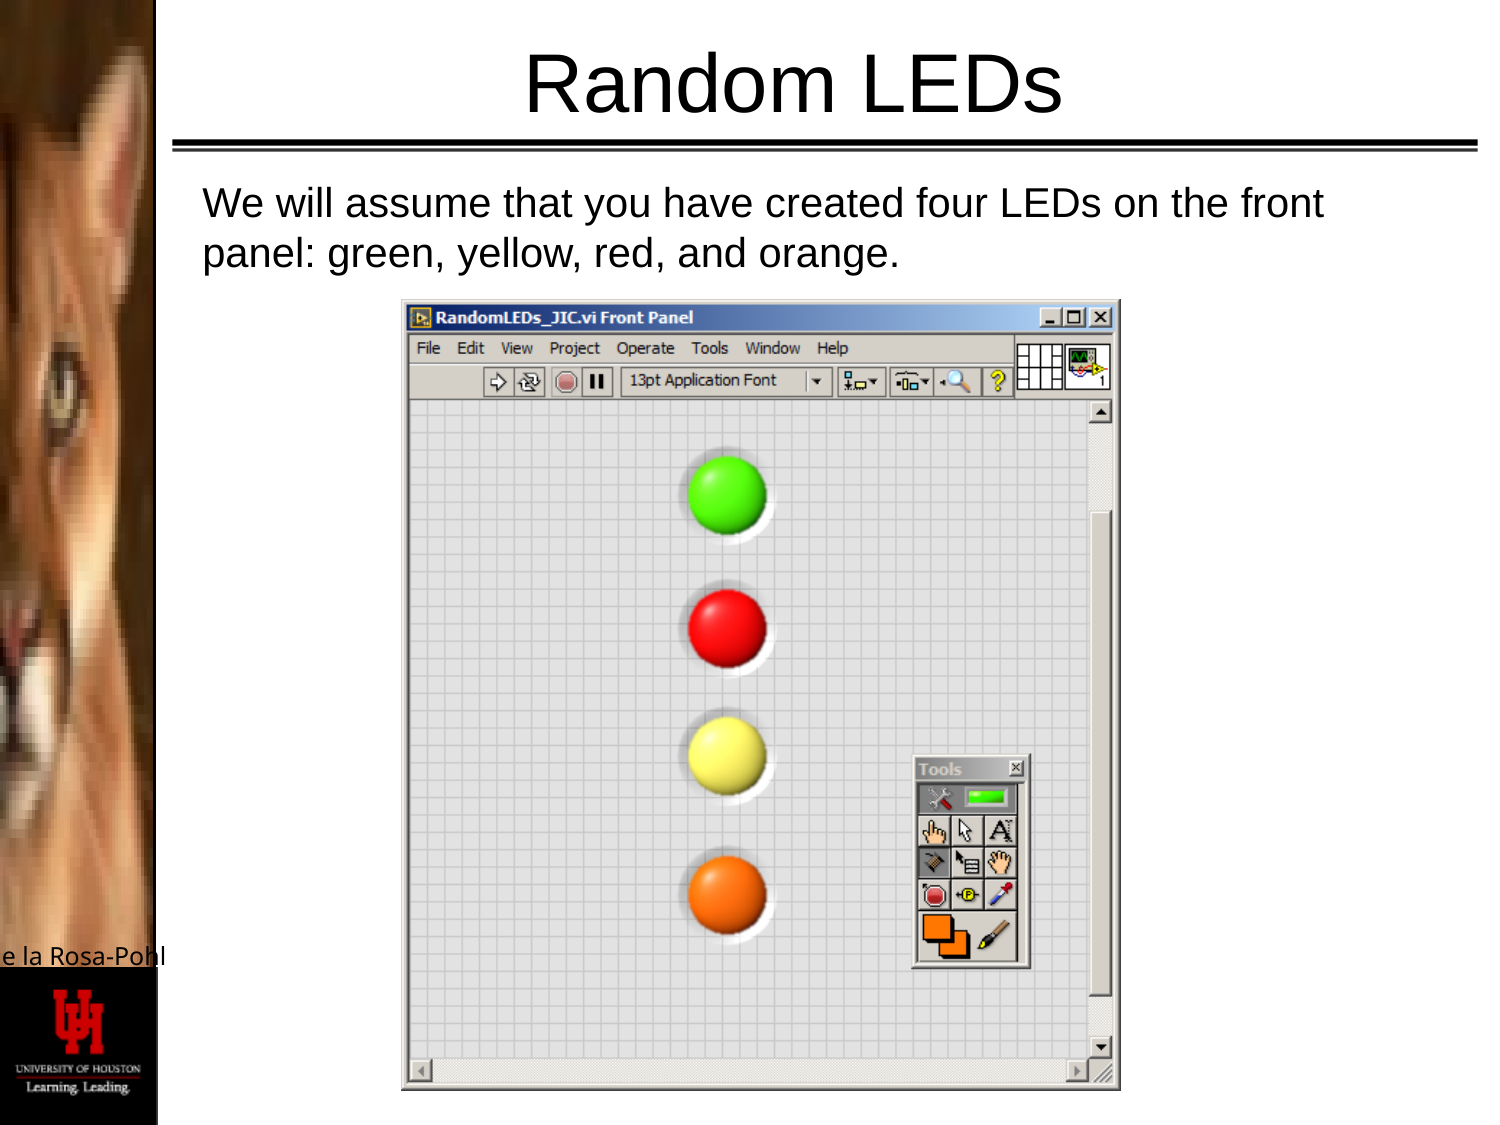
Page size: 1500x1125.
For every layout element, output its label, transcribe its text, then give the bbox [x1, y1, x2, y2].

picture [400, 299, 1122, 1091]
text_box We will assume that you have created four LEDs on the front panel: green, yellow, red, and orange. [187, 168, 1438, 283]
title Random LEDs [162, 0, 1426, 158]
picture [0, 0, 158, 1125]
